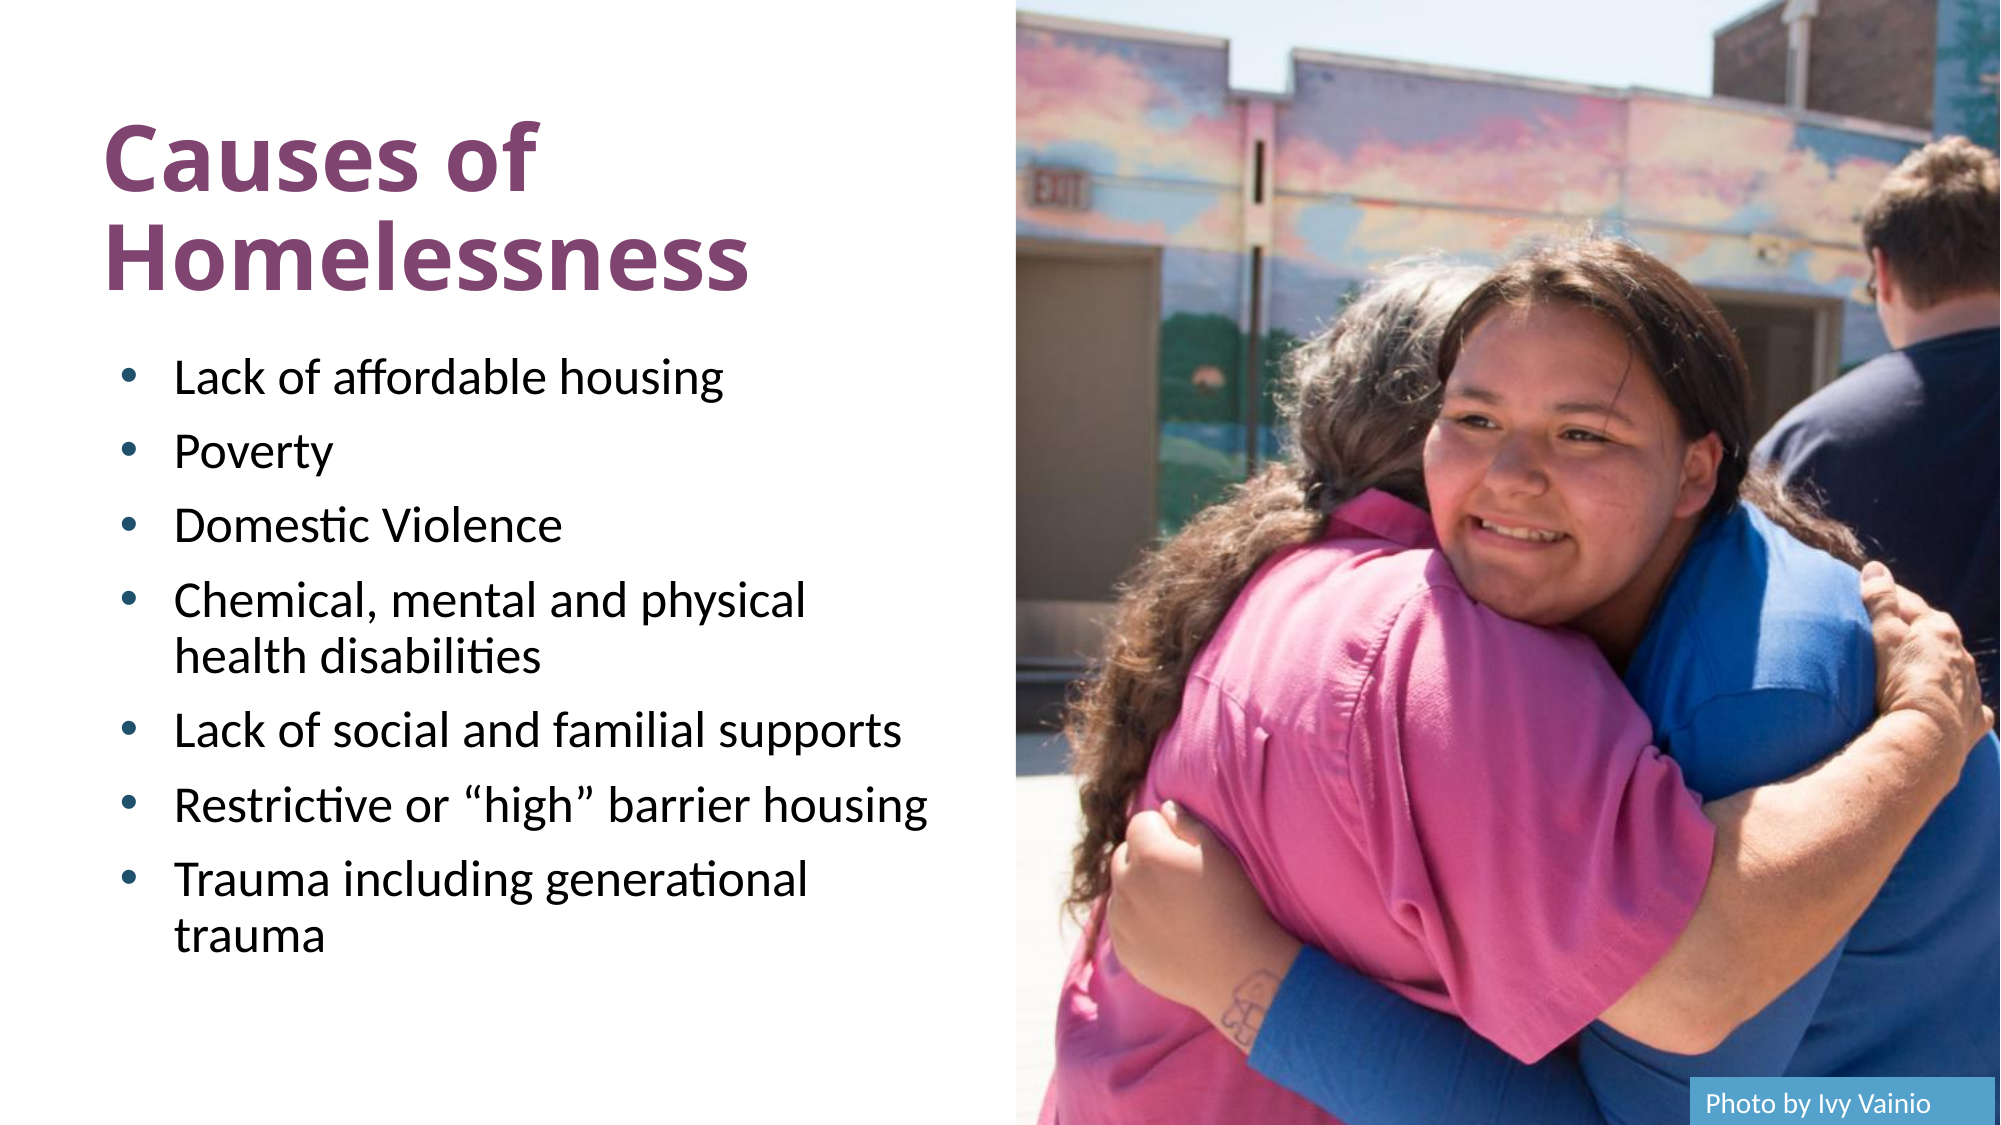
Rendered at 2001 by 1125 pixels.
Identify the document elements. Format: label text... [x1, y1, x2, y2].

picture [0, 0, 2001, 1125]
list Lack of affordable housing Poverty Domestic Violence Chemical, mental and physical health disabilities Lack of social and familial supports Restrictive or “high” barrier housing Trauma including generational trauma [86, 341, 950, 1011]
title Causes of Homelessness [86, 102, 950, 320]
